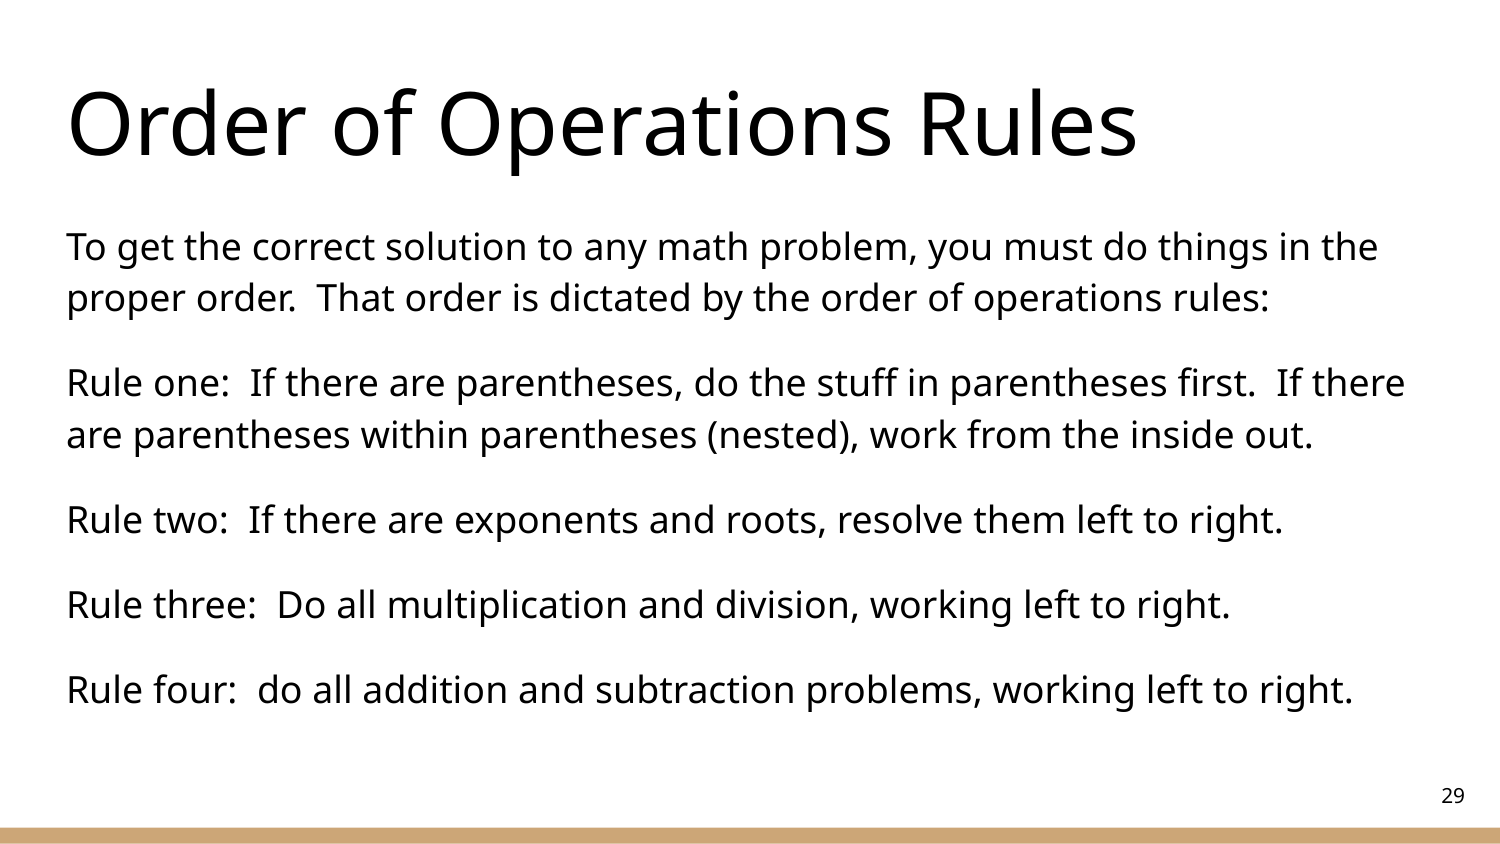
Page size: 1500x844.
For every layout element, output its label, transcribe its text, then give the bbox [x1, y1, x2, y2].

title Order of Operations Rules [51, 51, 1449, 189]
list To get the correct solution to any math problem, you must do things in the proper order. That order is dictated by the order of operations rules: Rule one: If there are parentheses, do the stuff in parentheses first. If there are parentheses within parentheses (nested), work from the inside out. Rule two: If there are exponents and roots, resolve them left to right. Rule three: Do all multiplication and division, working left to right. Rule four: do all addition and subtraction problems, working left to right. [51, 200, 1449, 752]
slide_number ‹#› [1389, 764, 1480, 830]
